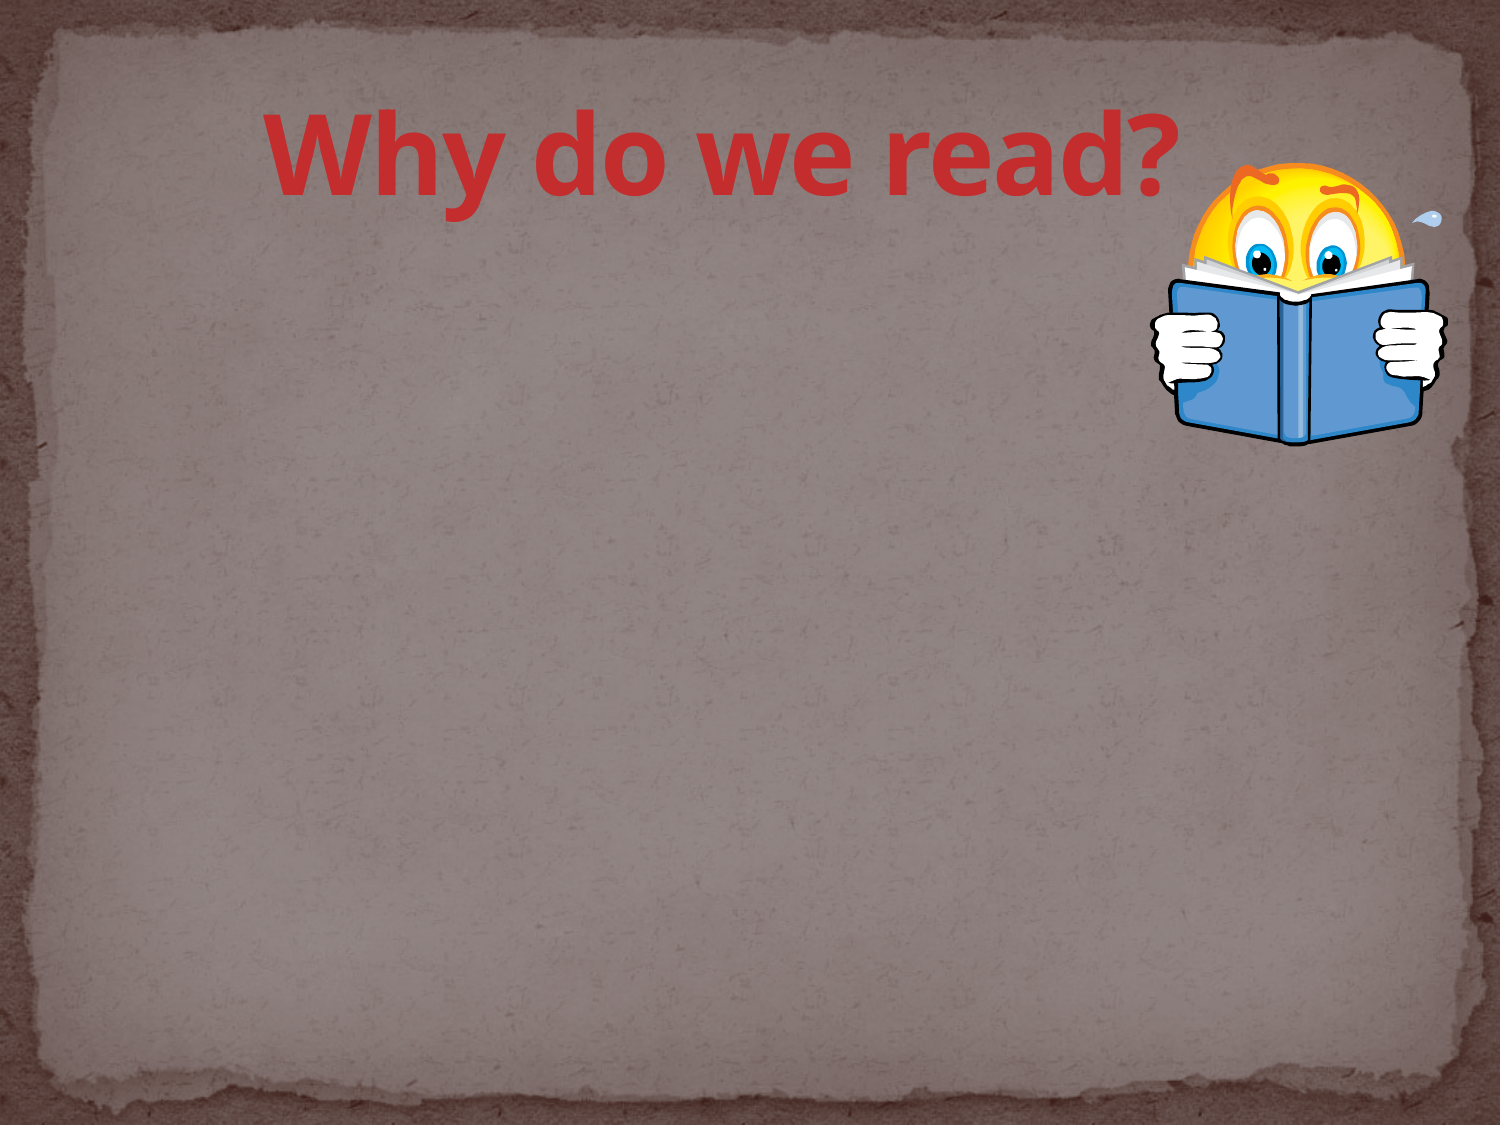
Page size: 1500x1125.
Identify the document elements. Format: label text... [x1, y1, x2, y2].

title Why do we read? [74, 24, 1425, 225]
picture [1149, 164, 1448, 447]
